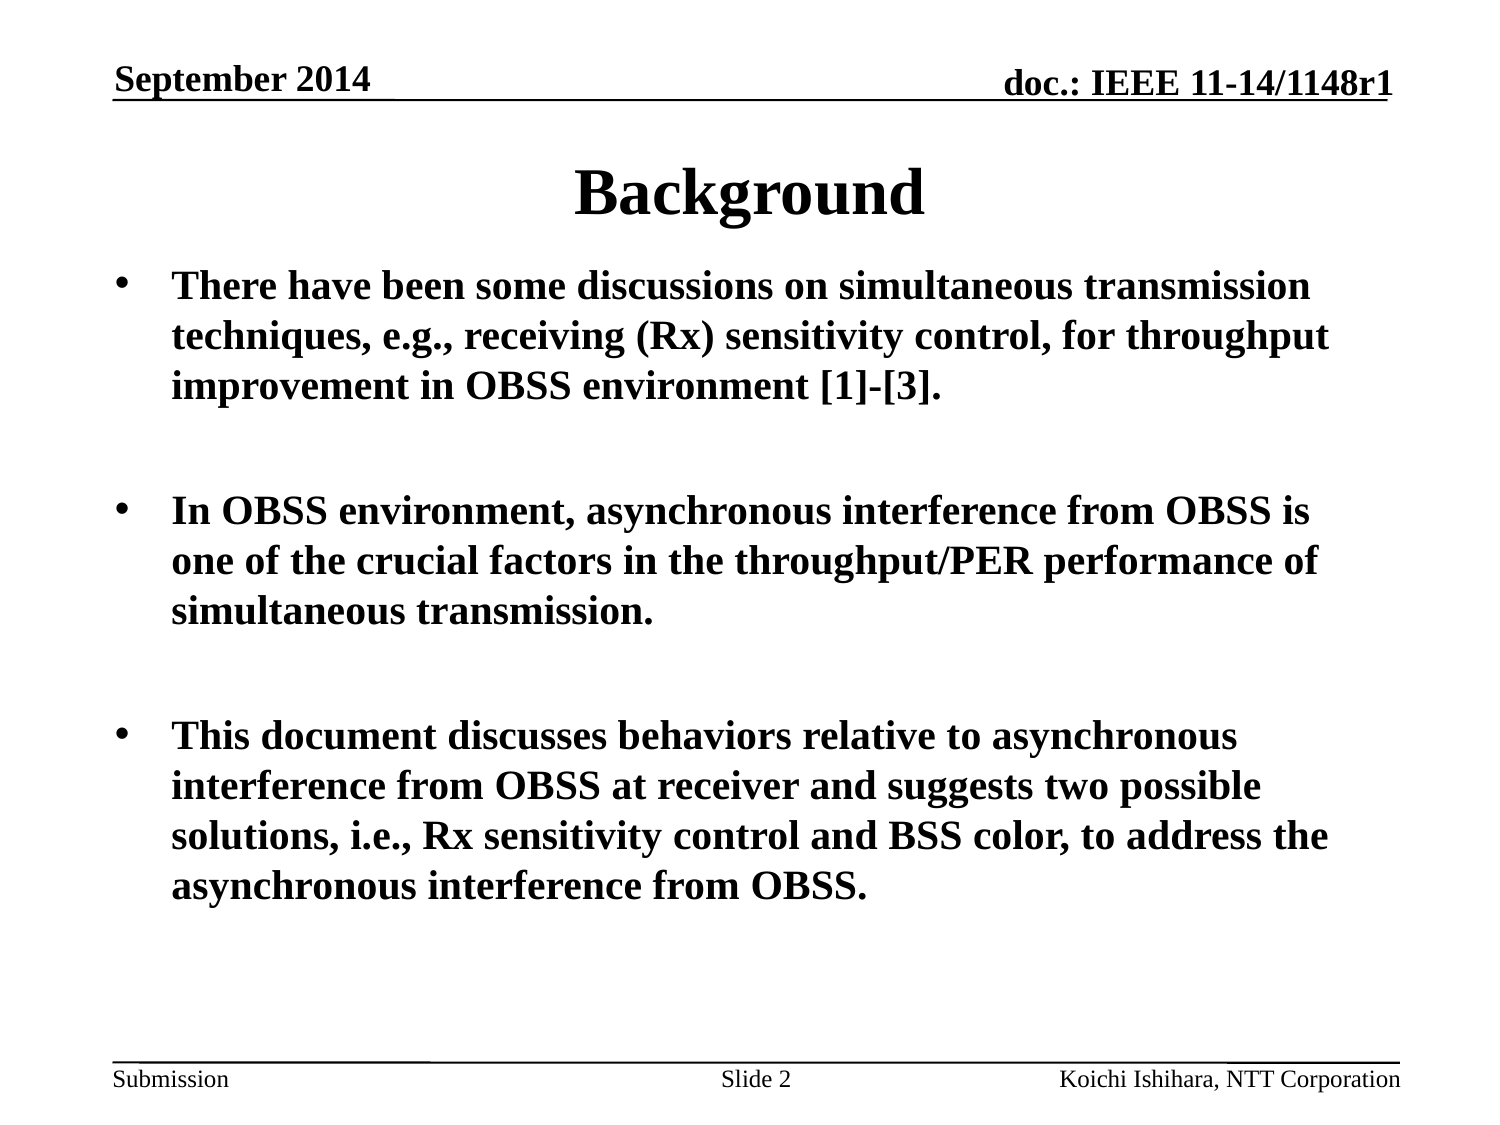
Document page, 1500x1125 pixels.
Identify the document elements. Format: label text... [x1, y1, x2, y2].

title Background [112, 99, 1388, 276]
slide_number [114, 54, 423, 100]
footer Koichi Ishihara, NTT Corporation [878, 1061, 1402, 1093]
slide_number Slide 2 [712, 1061, 800, 1123]
list There have been some discussions on simultaneous transmission techniques, e.g., receiving (Rx) sensitivity control, for throughput improvement in OBSS environment [1]-[3]. In OBSS environment, asynchronous interference from OBSS is one of the crucial factors in the throughput/PER performance of simultaneous transmission. This document discusses behaviors relative to asynchronous interference from OBSS at receiver and suggests two possible solutions, i.e., Rx sensitivity control and BSS color, to address the asynchronous interference from OBSS. [99, 249, 1376, 926]
